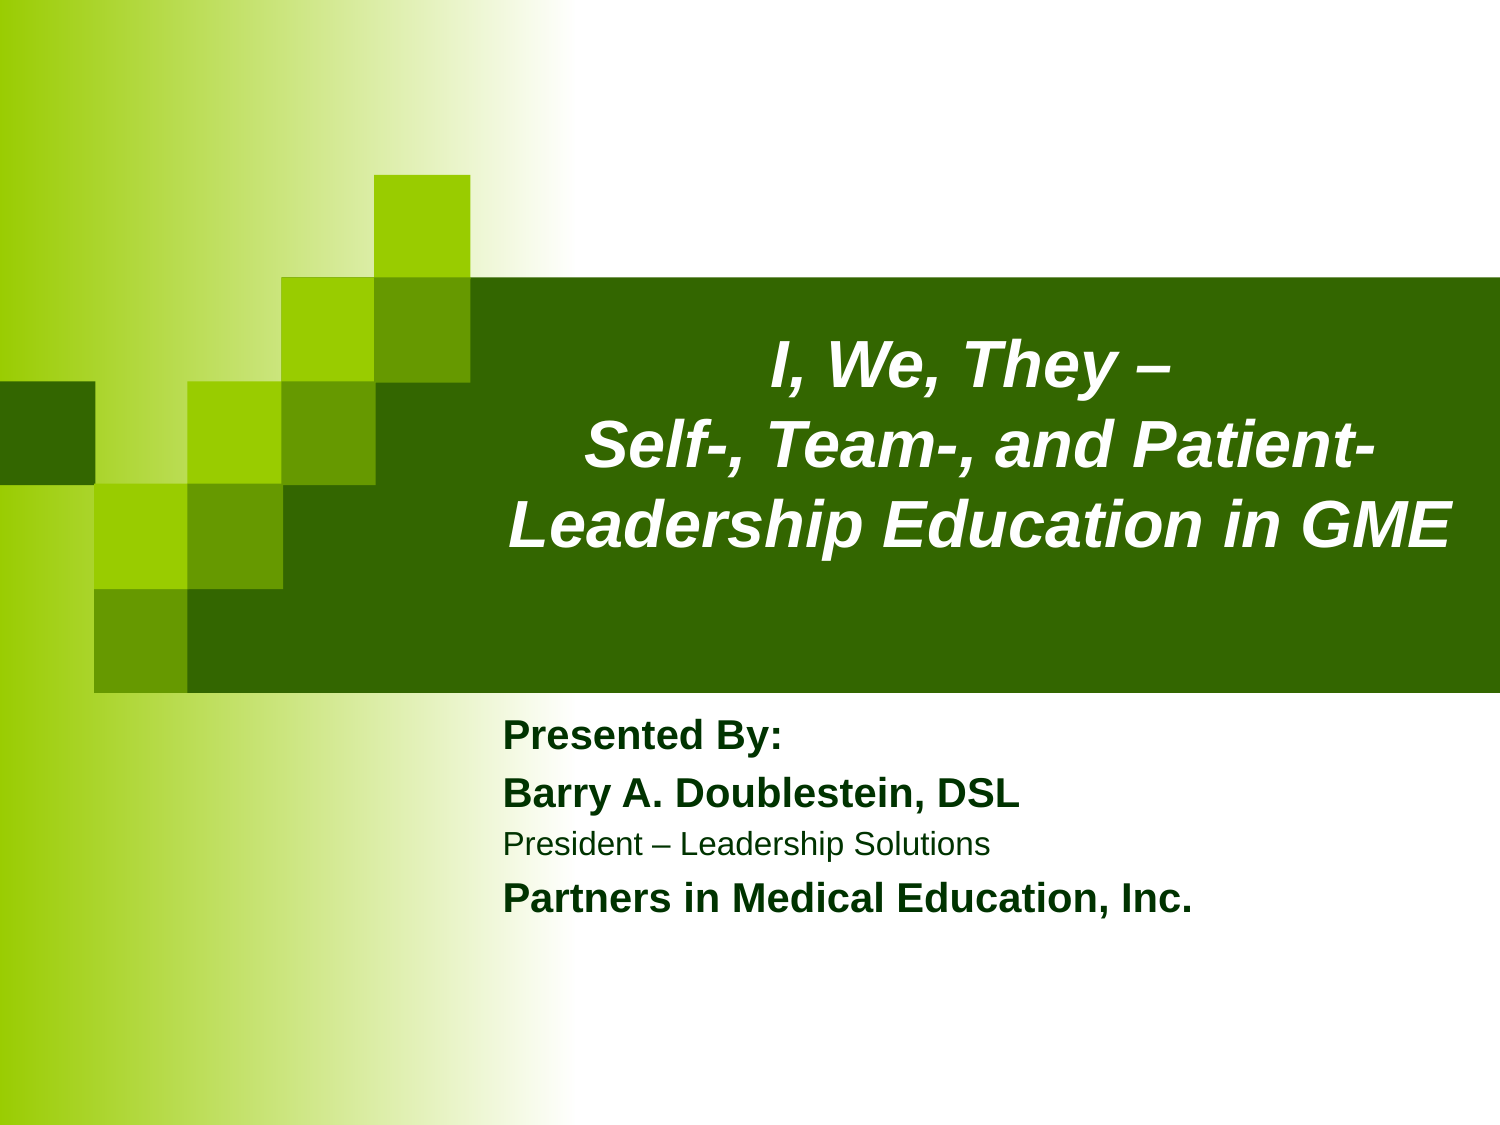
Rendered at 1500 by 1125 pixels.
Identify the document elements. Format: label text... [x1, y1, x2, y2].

text_box Presented By: Barry A. Doublestein, DSL President – Leadership Solutions Partners in Medical Education, Inc. [487, 699, 1475, 988]
title I, We, They – Self-, Team-, and Patient-Leadership Education in GME [487, 299, 1475, 663]
